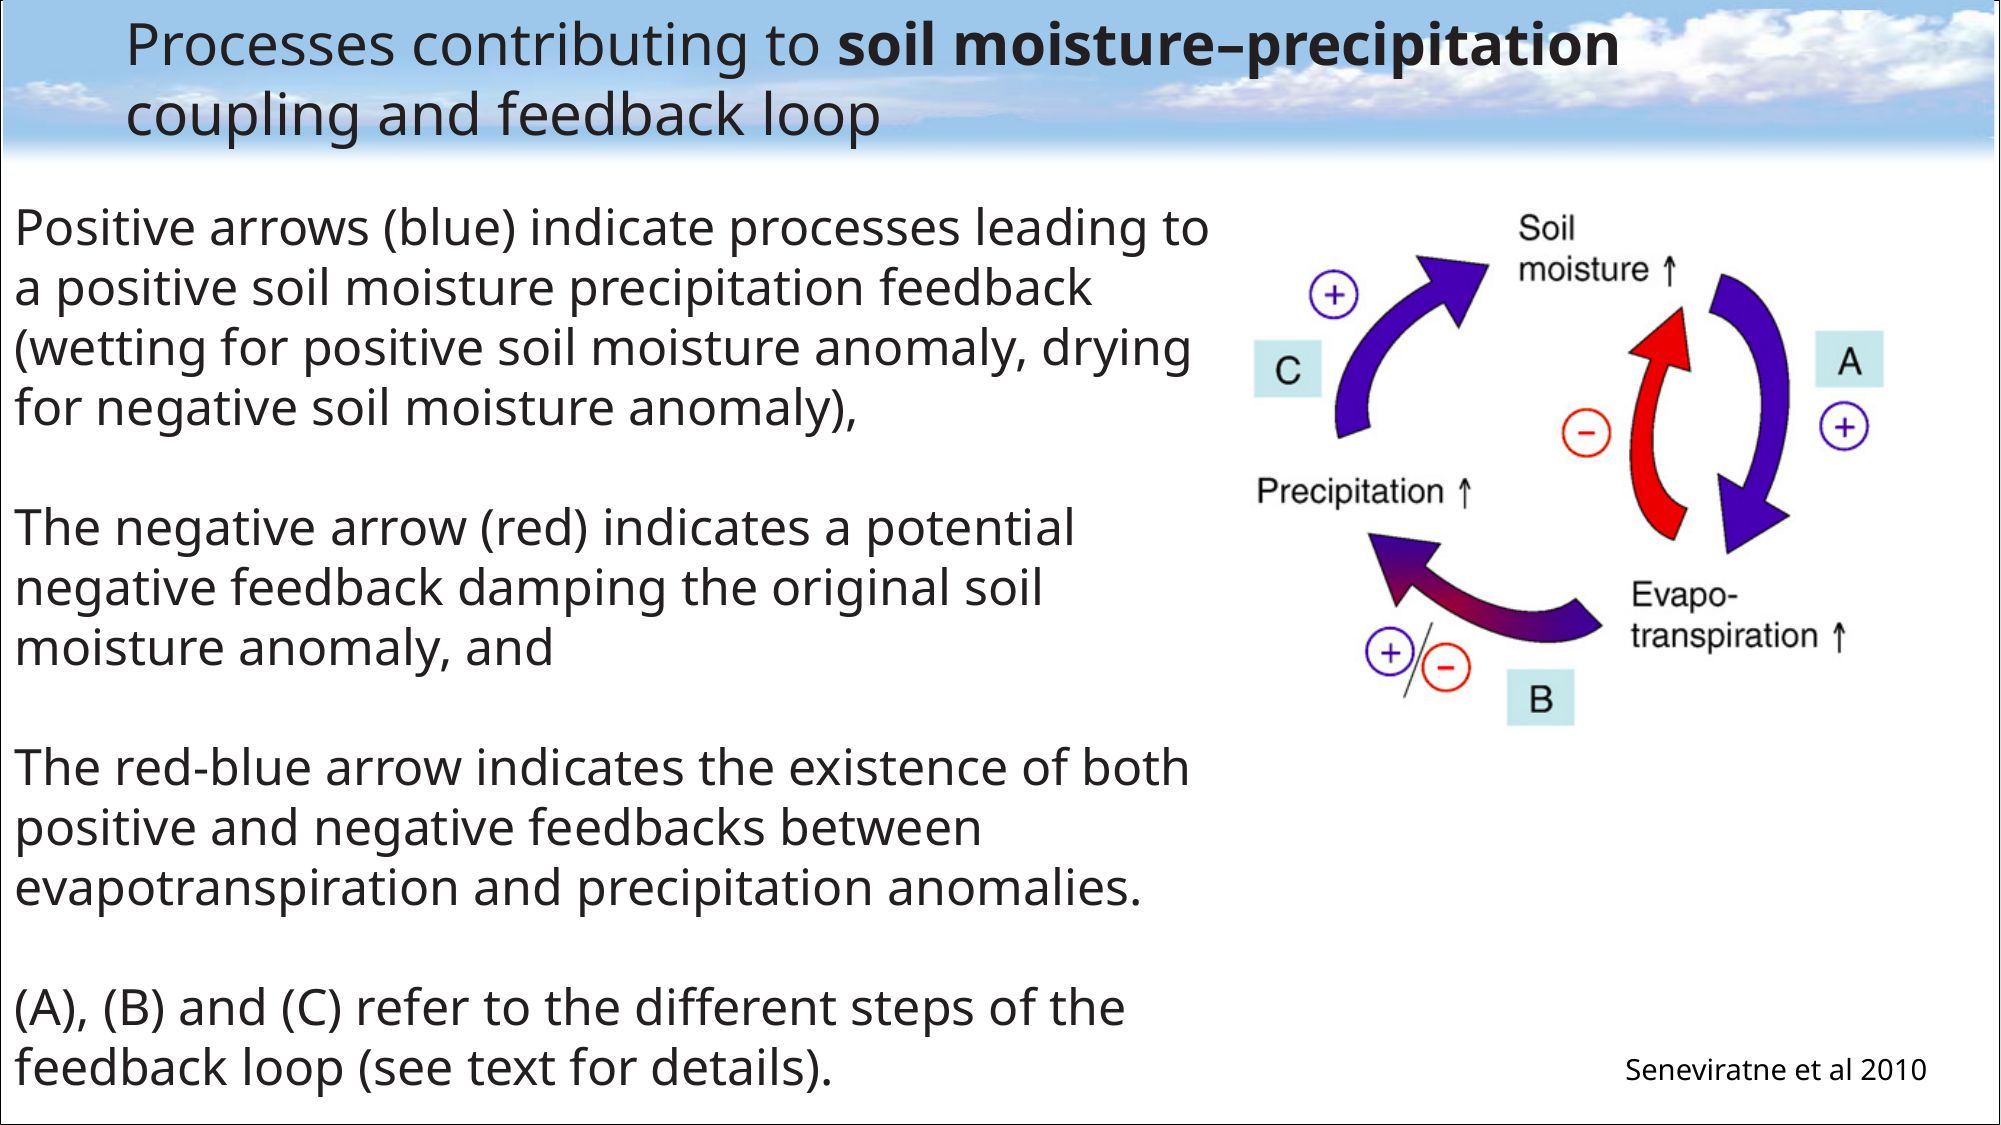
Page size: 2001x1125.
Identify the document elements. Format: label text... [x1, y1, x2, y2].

picture [2, 0, 1995, 731]
text_box Positive arrows (blue) indicate processes leading to a positive soil moisture precipitation feedback (wetting for positive soil moisture anomaly, drying for negative soil moisture anomaly), The negative arrow (red) indicates a potential negative feedback damping the original soil moisture anomaly, and The red-blue arrow indicates the existence of both positive and negative feedbacks between evapotranspiration and precipitation anomalies. (A), (B) and (C) refer to the different steps of the feedback loop (see text for details). [0, 187, 1231, 1103]
text_box Seneviratne et al 2010 [1610, 1043, 1943, 1094]
text_box Processes contributing to soil moisture–precipitation coupling and feedback loop [110, 0, 1765, 155]
